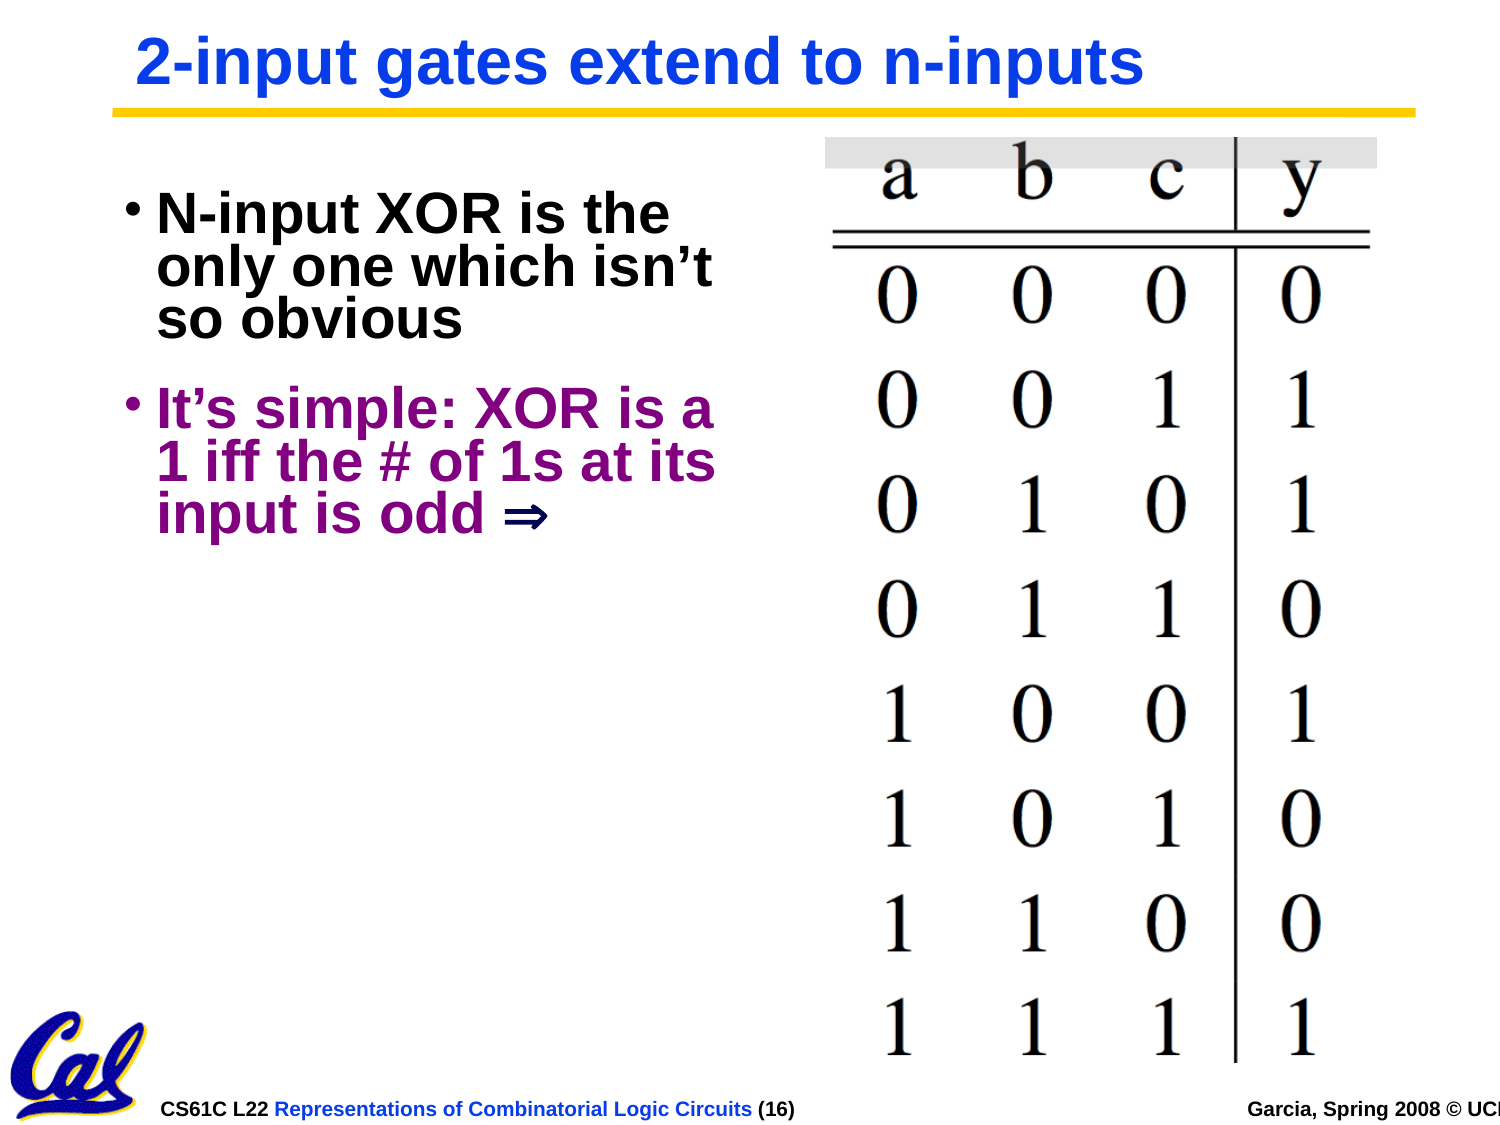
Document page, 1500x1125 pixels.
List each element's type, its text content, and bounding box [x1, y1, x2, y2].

title 2-input gates extend to n-inputs [124, 24, 1158, 104]
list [824, 137, 1377, 1063]
list N-input XOR is the only one which isn’t so obvious It’s simple: XOR is a 1 iff the # of 1s at its input is odd  [111, 186, 745, 558]
picture [10, 1011, 150, 1121]
